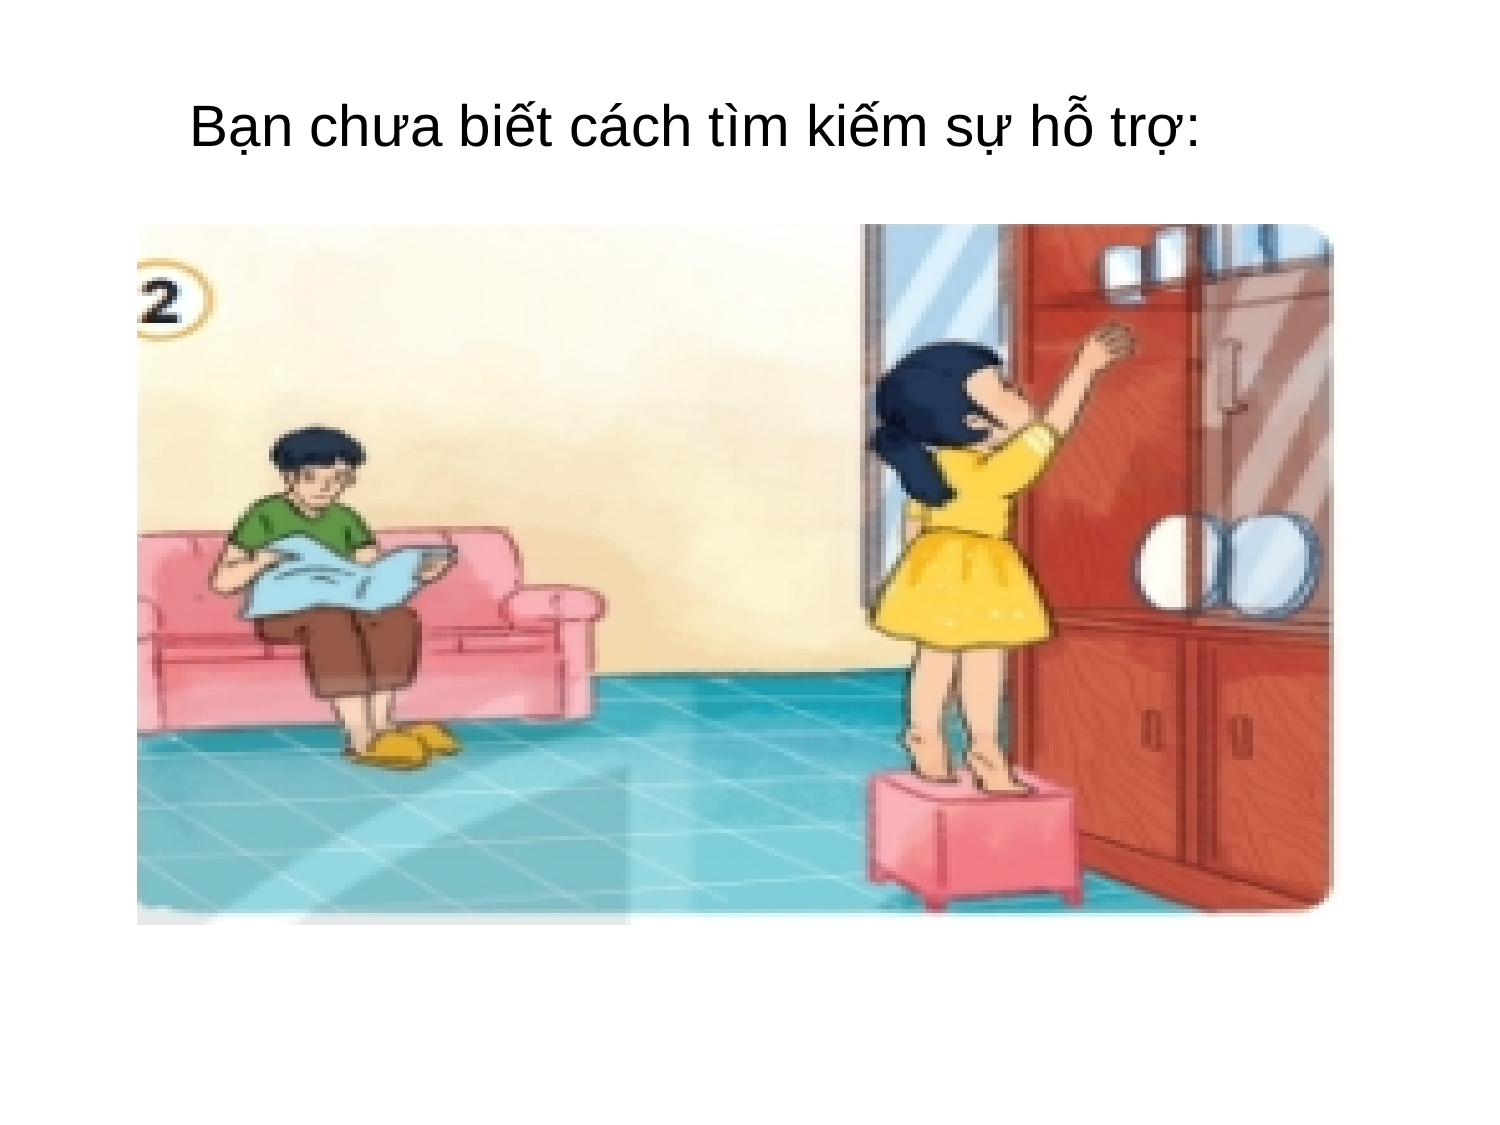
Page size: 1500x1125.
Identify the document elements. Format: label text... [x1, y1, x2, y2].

picture [137, 224, 1351, 926]
text_box Bạn chưa biết cách tìm kiếm sự hỗ trợ: [174, 80, 1253, 166]
